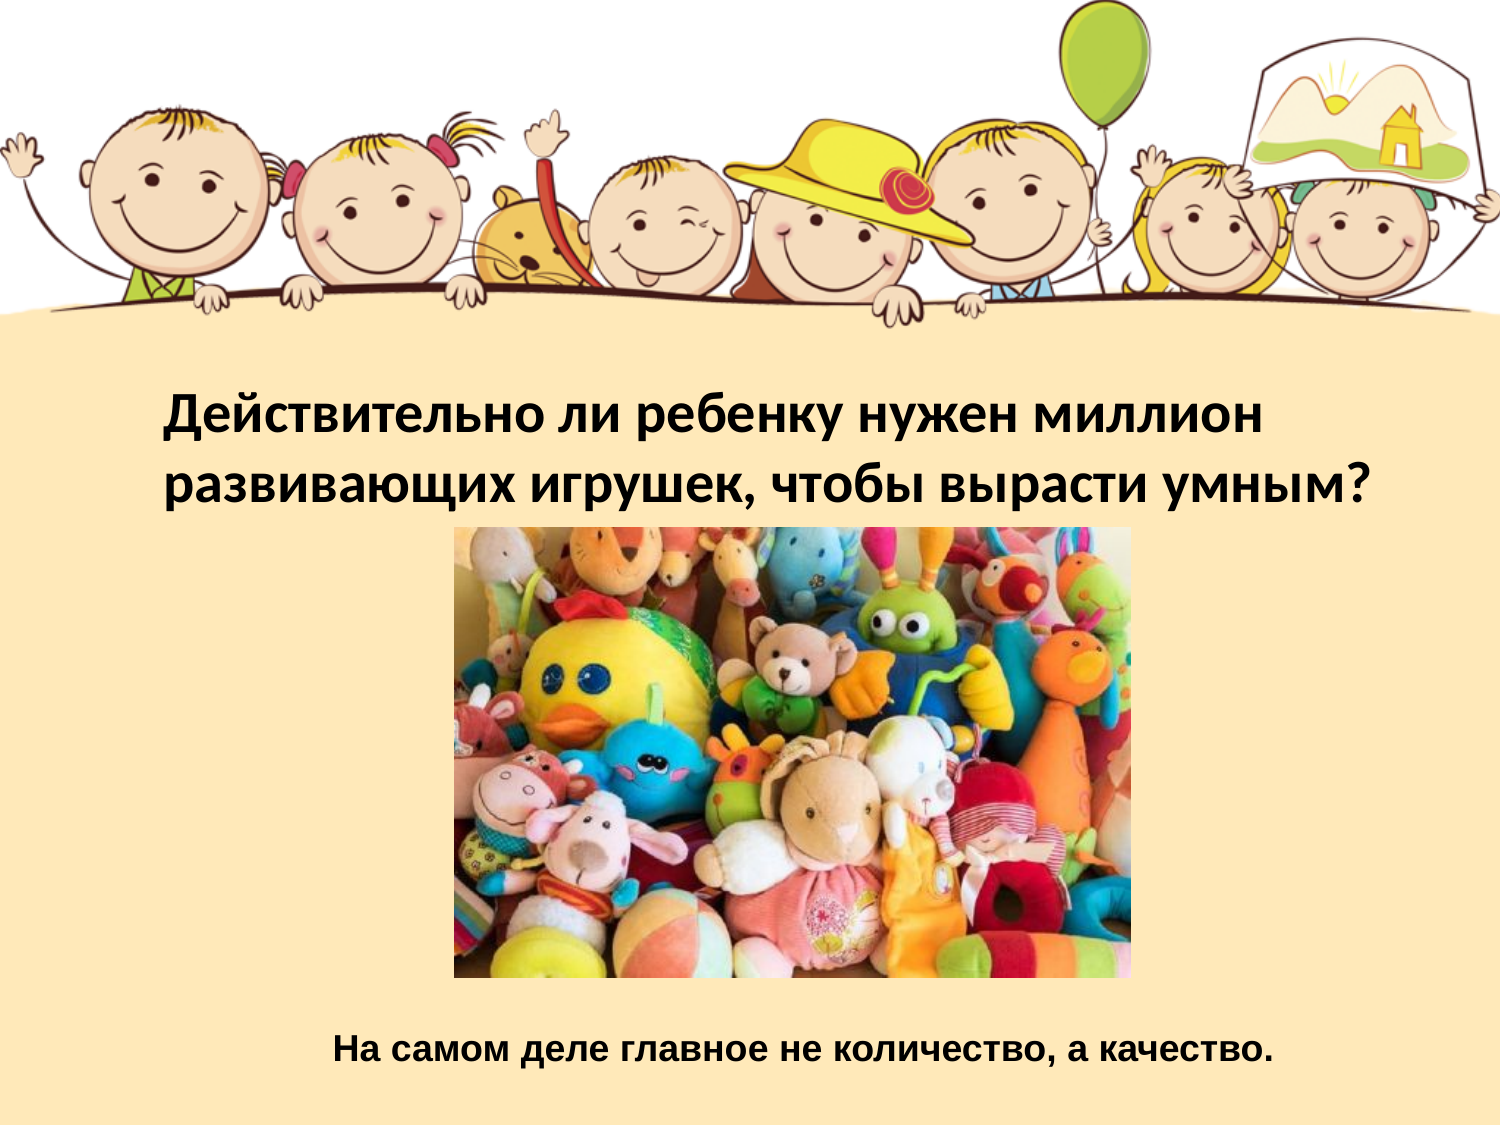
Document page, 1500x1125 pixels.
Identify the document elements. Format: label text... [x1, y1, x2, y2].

title Действительно ли ребенку нужен миллион развивающих игрушек, чтобы вырасти умным? [148, 396, 1499, 562]
picture [0, 0, 1500, 1125]
text_box На самом деле главное не количество, а качество. [218, 1016, 1400, 1077]
